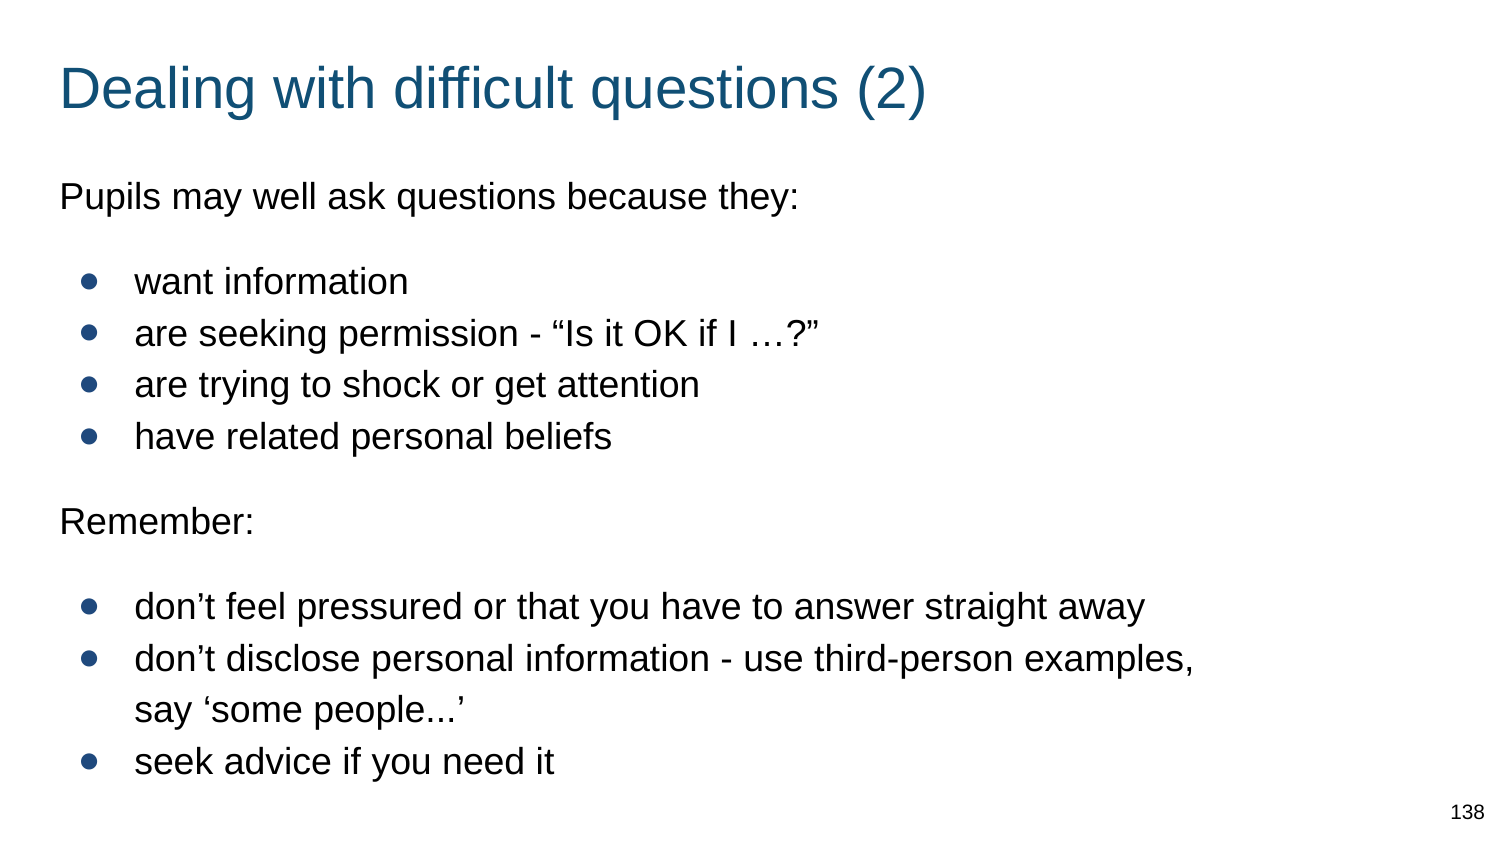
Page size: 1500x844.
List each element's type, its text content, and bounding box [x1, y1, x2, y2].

slide_number 138 [1410, 779, 1500, 844]
title Dealing with difficult questions (2) [44, 35, 1317, 130]
list Pupils may well ask questions because they: want information are seeking permission - “Is it OK if I …?” are trying to shock or get attention have related personal beliefs Remember: don’t feel pressured or that you have to answer straight away don’t disclose personal information - use third-person examples, say ‘some people...’ seek advice if you need it [44, 150, 1224, 769]
